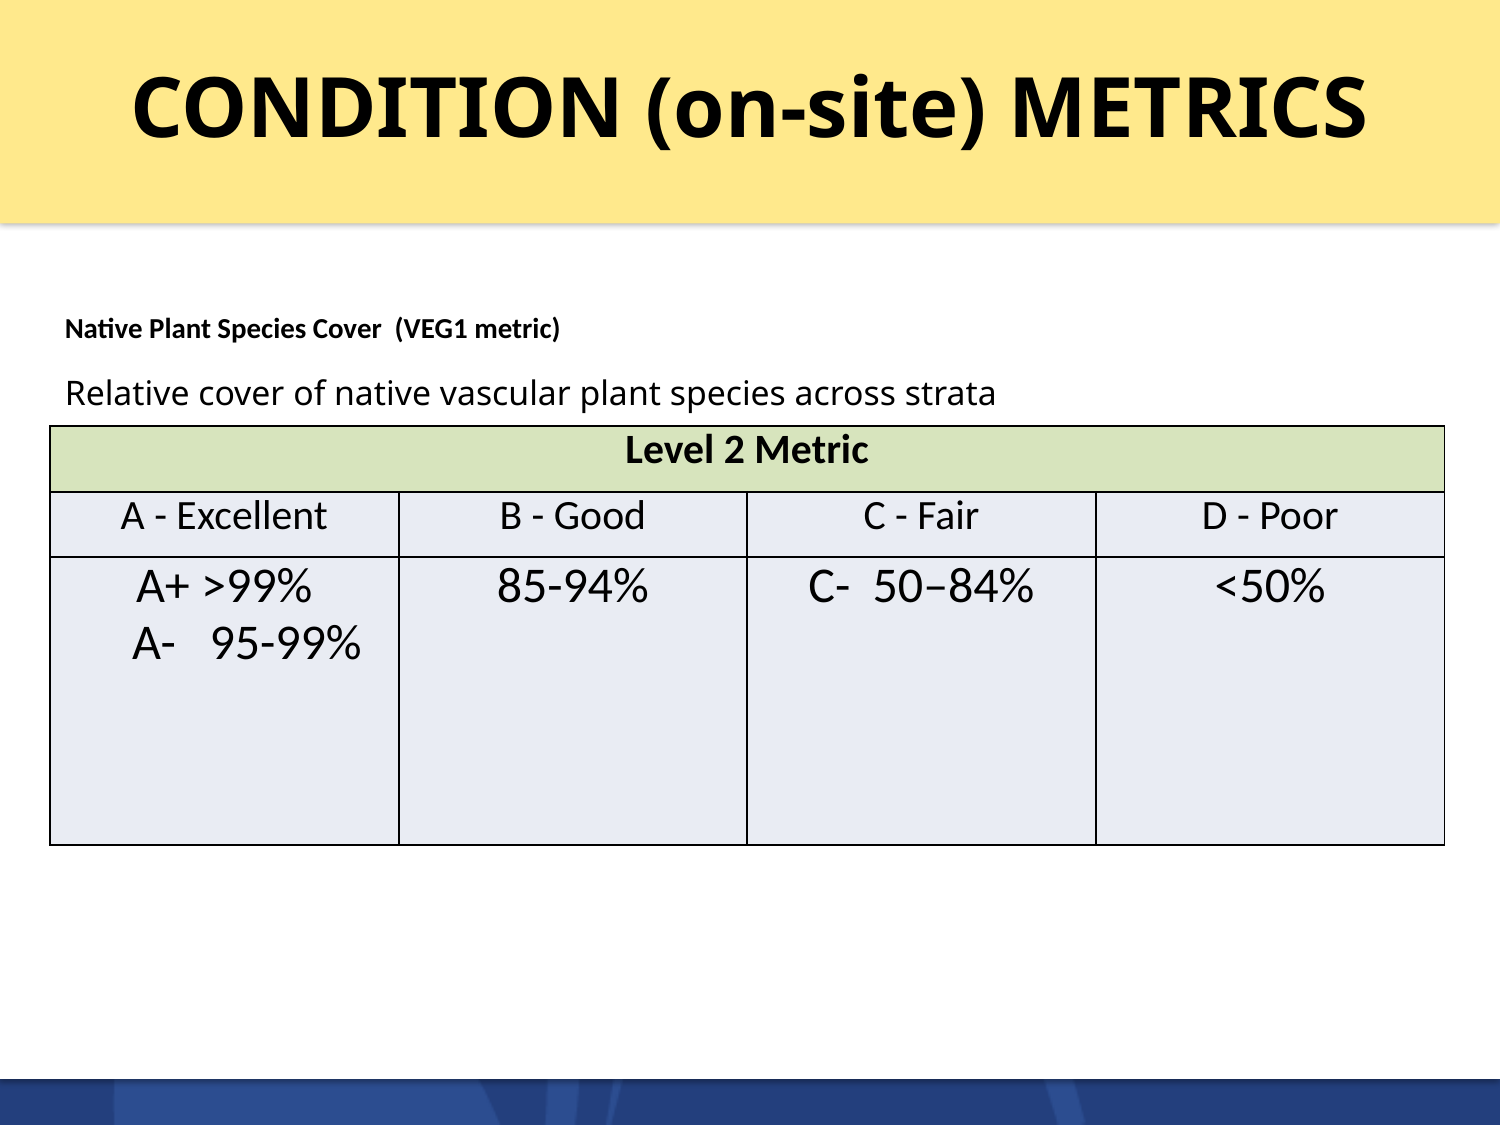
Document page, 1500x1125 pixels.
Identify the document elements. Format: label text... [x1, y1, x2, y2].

table_cell <50% [1097, 558, 1444, 844]
table_cell B - Good [400, 493, 746, 556]
table_header Level 2 Metric [51, 427, 1444, 491]
table_cell D - Poor [1097, 493, 1444, 556]
table_cell C - Fair [748, 493, 1095, 556]
table_cell C- 50–84% [748, 558, 1095, 844]
picture [0, 1079, 1500, 1125]
table_cell A - Excellent [51, 493, 398, 556]
title CONDITION (on-site) METRICS [75, 53, 1425, 172]
table_cell 85-94% [400, 558, 746, 844]
table_cell A+ >99% A- 95-99% [51, 558, 398, 844]
text_box Native Plant Species Cover (VEG1 metric) Relative cover of native vascular plant species across strata [50, 285, 1125, 431]
